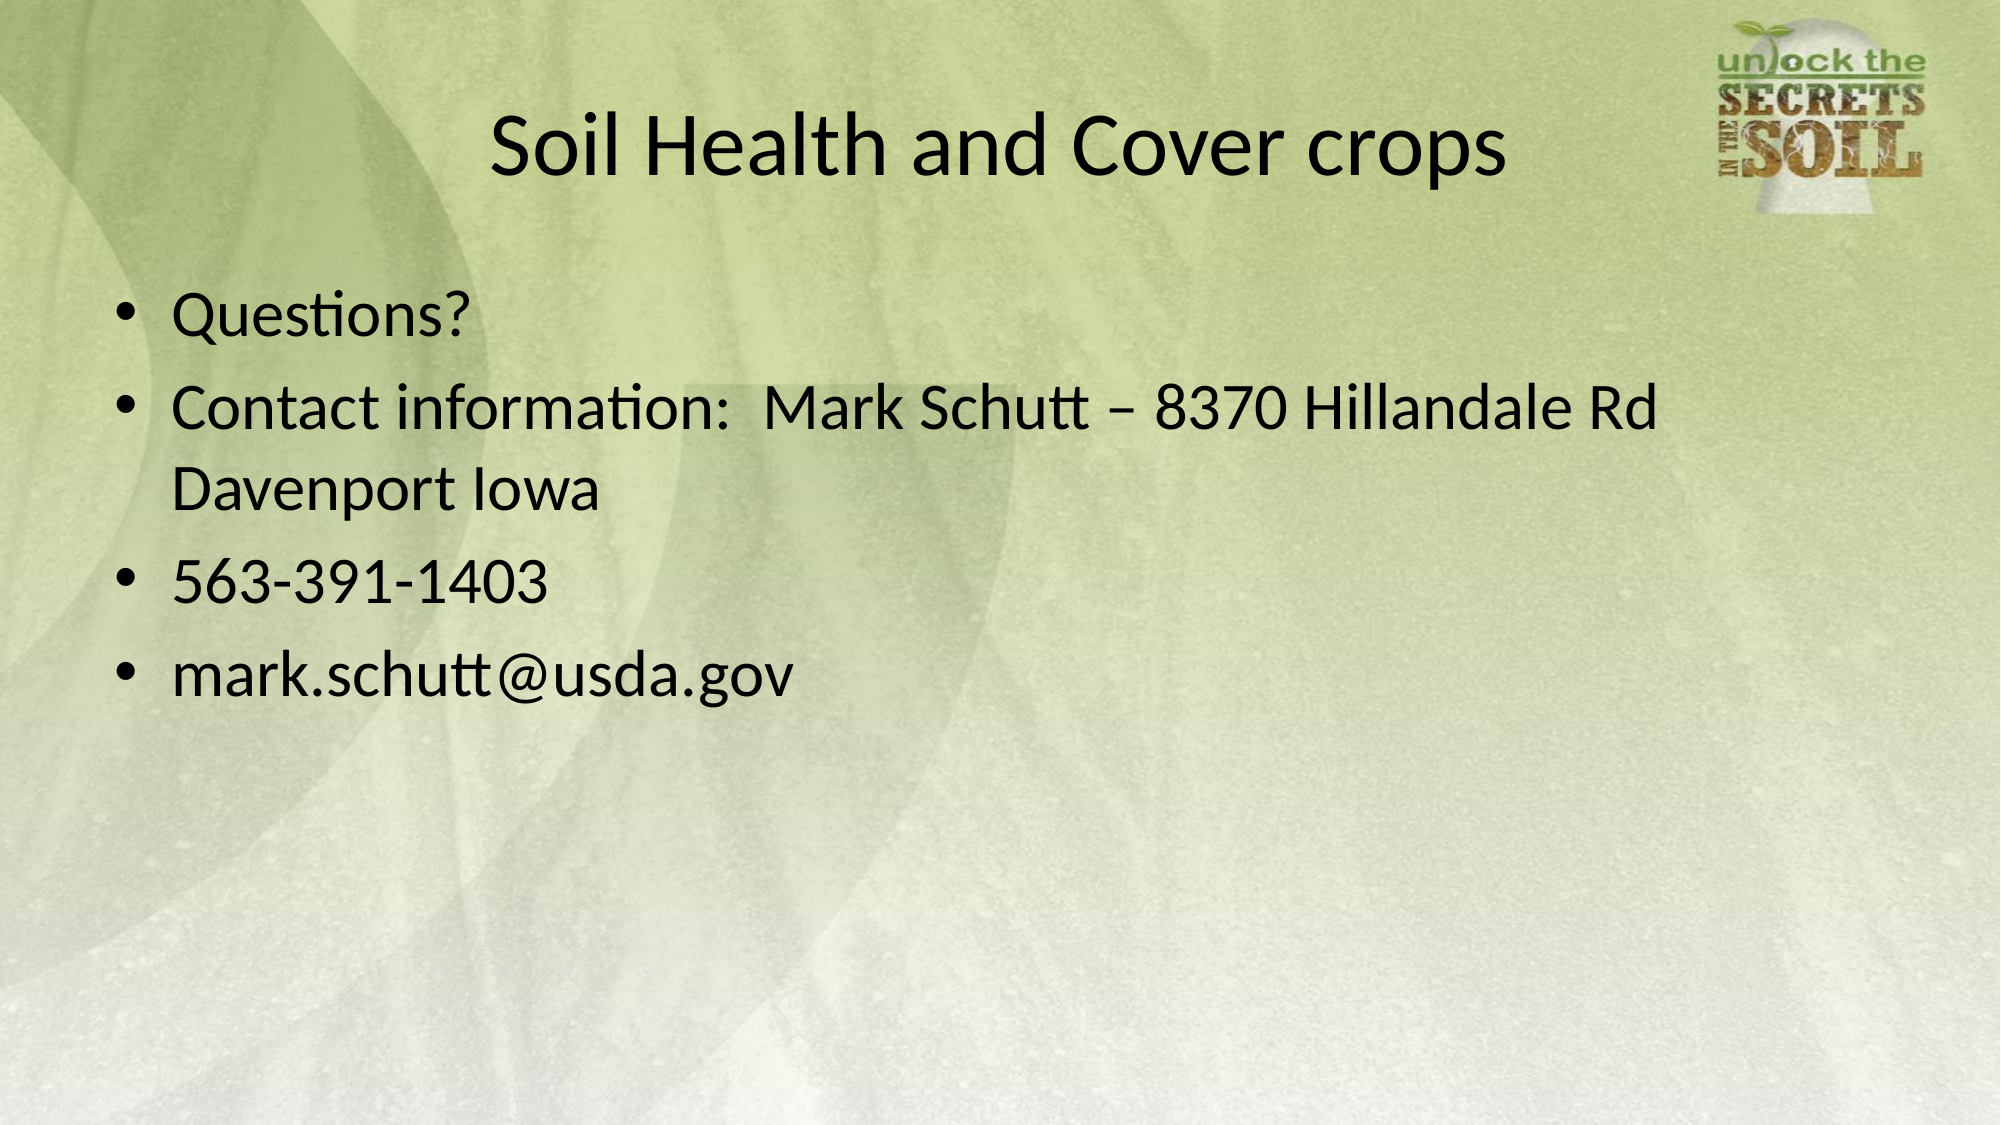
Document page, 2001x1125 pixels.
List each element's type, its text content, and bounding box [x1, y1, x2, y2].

title Soil Health and Cover crops [99, 45, 1900, 233]
picture [0, 0, 2001, 1125]
list Questions? Contact information: Mark Schutt – 8370 Hillandale Rd Davenport Iowa 563-391-1403 mark.schutt@usda.gov [99, 262, 1900, 1005]
